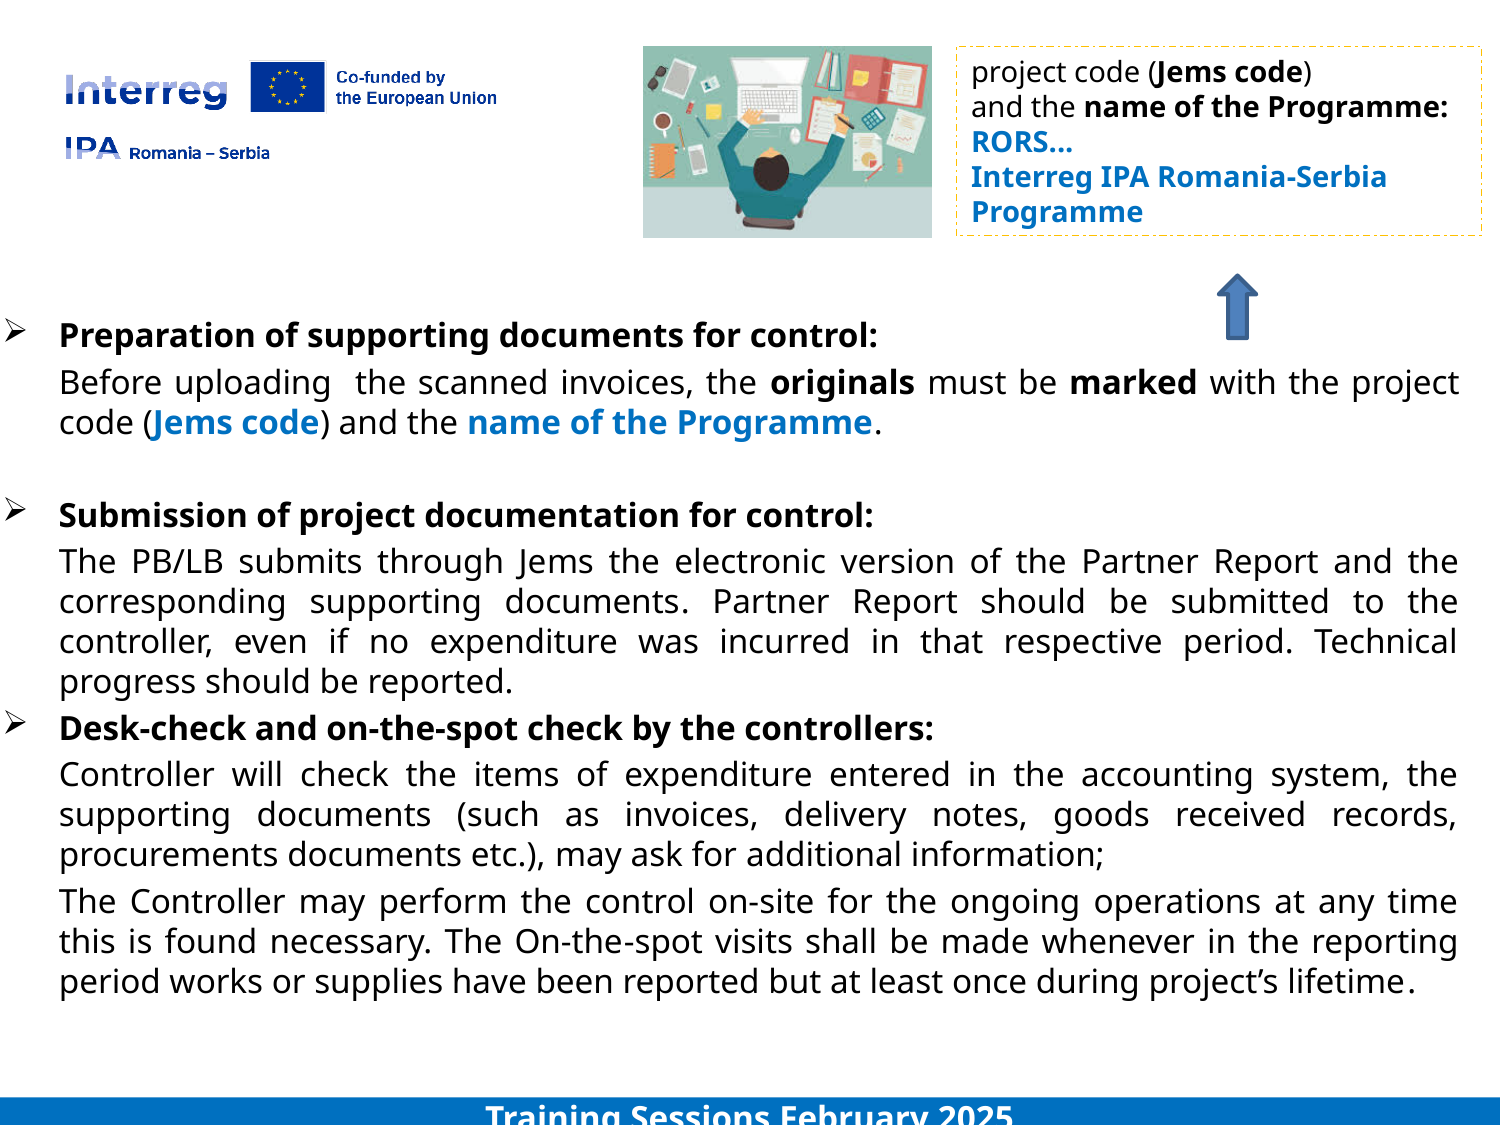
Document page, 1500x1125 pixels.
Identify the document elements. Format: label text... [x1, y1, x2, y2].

picture [0, 0, 1500, 1097]
text_box [1216, 273, 1259, 341]
text_box project code (Jems code) and the name of the Programme: RORS... Interreg IPA Romania-Serbia Programme [956, 46, 1482, 236]
list Preparation of supporting documents for control: Before uploading the scanned invoices, the originals must be marked with the project code (Jems code) and the name of the Programme. Submission of project documentation for control: The PB/LB submits through Jems the electronic version of the Partner Report and the corresponding supporting documents. Partner Report should be submitted to the controller, even if no expenditure was incurred in that respective period. Technical progress should be reported. Desk-check and on-the-spot check by the controllers: Controller will check the items of expenditure entered in the accounting system, the supporting documents (such as invoices, delivery notes, goods received records, procurements documents etc.), may ask for additional information; The Controller may perform the control on-site for the ongoing operations at any time this is found necessary. The On-the-spot visits shall be made whenever in the reporting period works or supplies have been reported but at least once during project’s lifetime. [0, 307, 1475, 1063]
